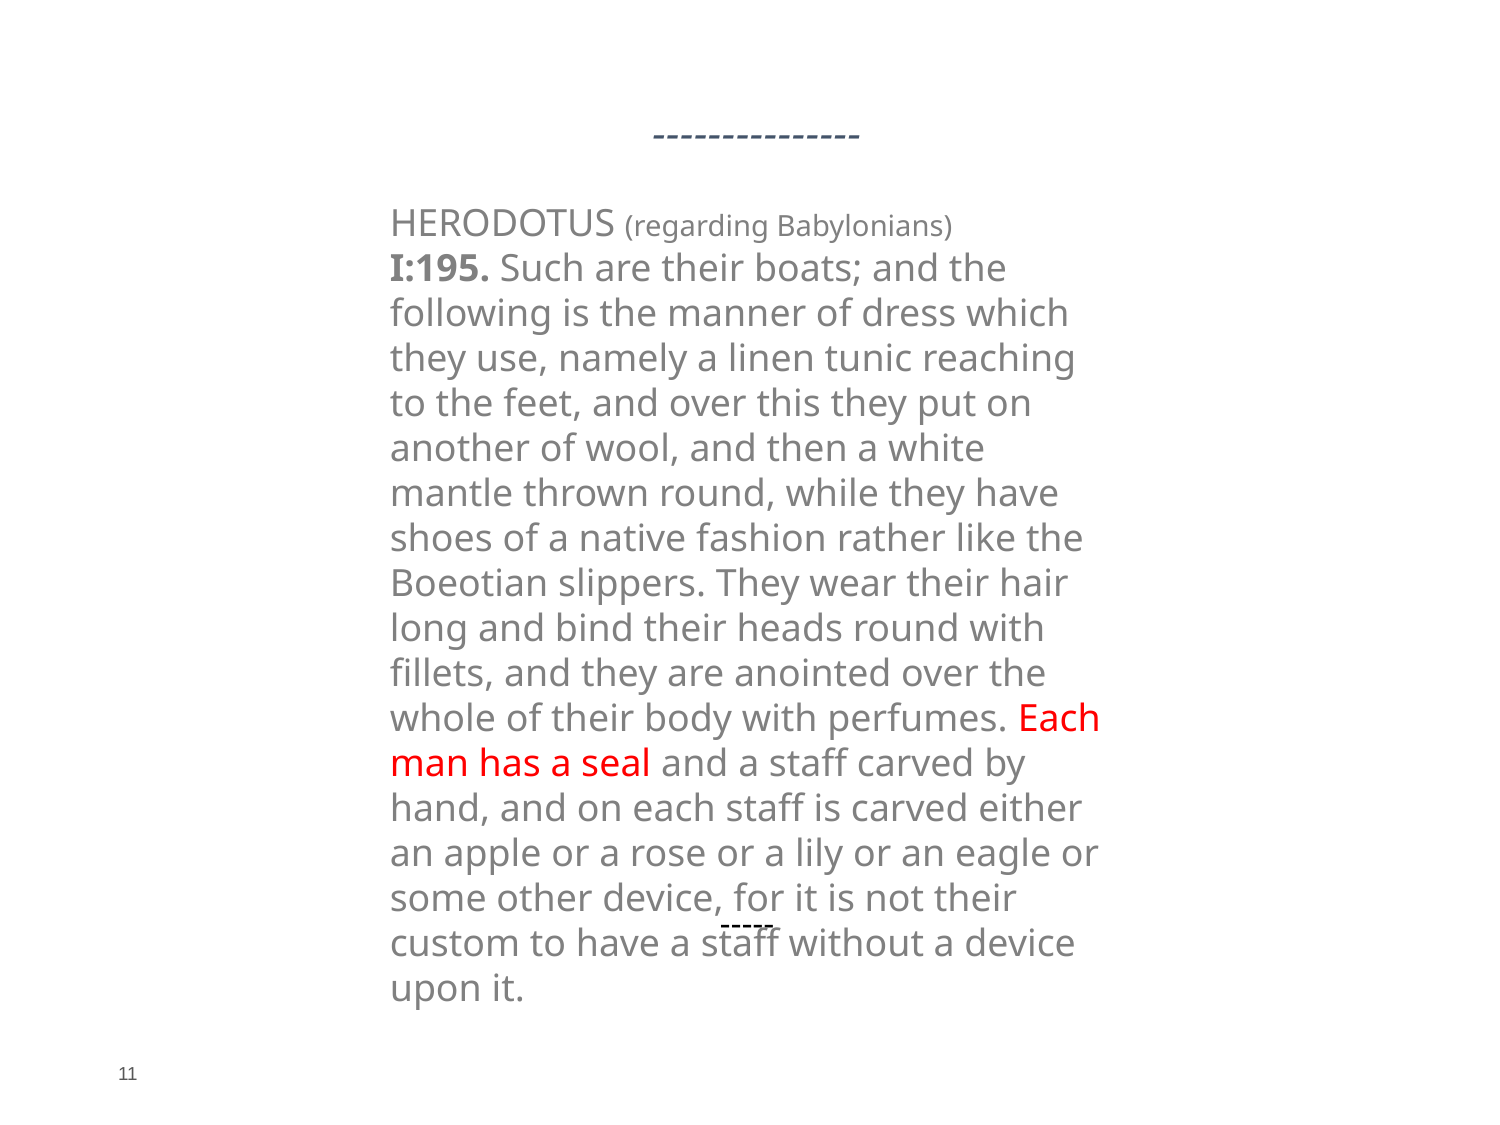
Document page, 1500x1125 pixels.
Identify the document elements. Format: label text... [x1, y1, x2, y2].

text_box HERODOTUS (regarding Babylonians) I:195. Such are their boats; and the following is the manner of dress which they use, namely a linen tunic reaching to the feet, and over this they put on another of wool, and then a white mantle thrown round, while they have shoes of a native fashion rather like the Boeotian slippers. They wear their hair long and bind their heads round with fillets, and they are anointed over the whole of their body with perfumes. Each man has a seal and a staff carved by hand, and on each staff is carved either an apple or a rose or a lily or an eagle or some other device, for it is not their custom to have a staff without a device upon it. [374, 191, 1125, 1017]
slide_number 11 [103, 1042, 441, 1103]
text_box --------------- [199, 99, 1313, 165]
